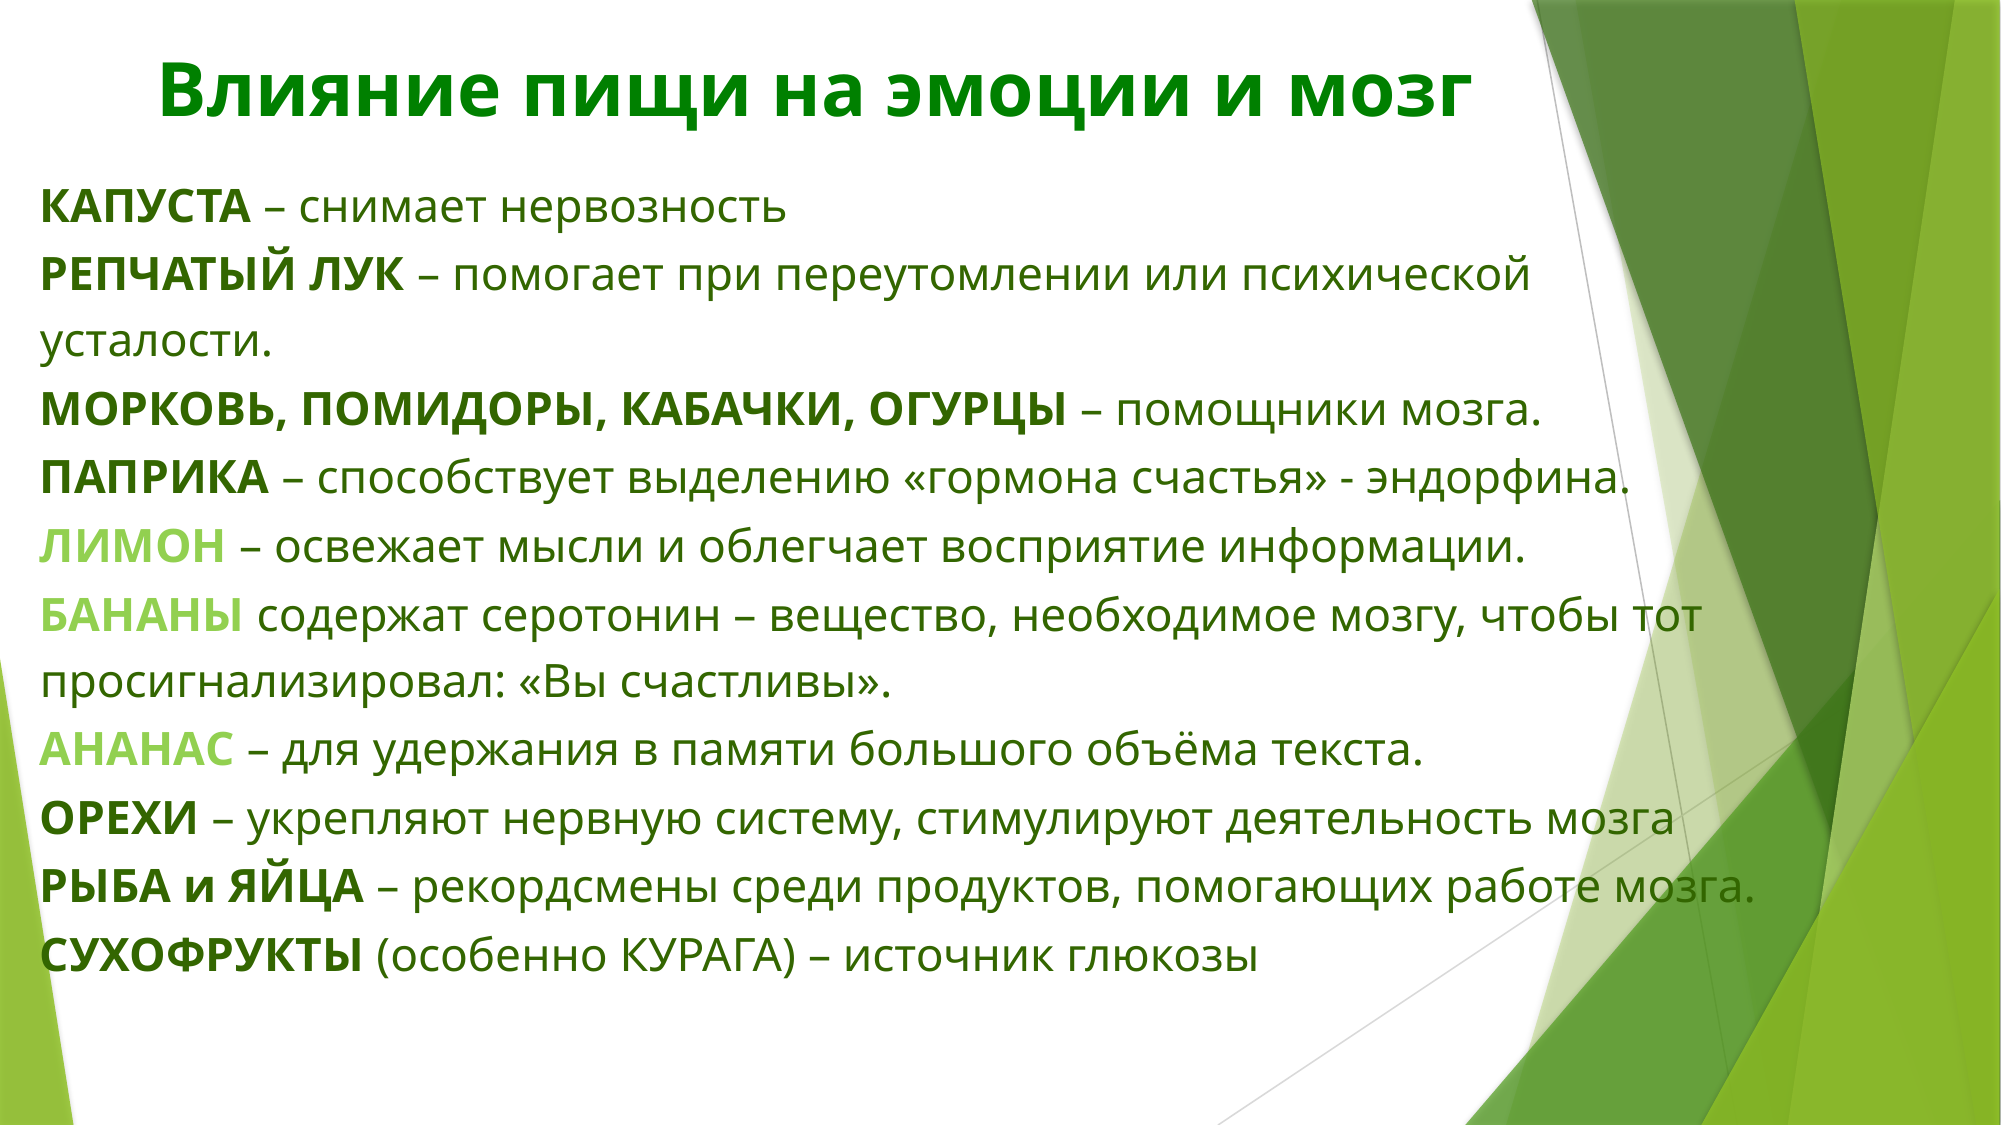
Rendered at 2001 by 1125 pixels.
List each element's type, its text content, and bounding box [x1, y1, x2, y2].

title Влияние пищи на эмоции и мозг [135, 34, 1496, 157]
list КАПУСТА – снимает нервозность РЕПЧАТЫЙ ЛУК – помогает при переутомлении или психической усталости. МОРКОВЬ, ПОМИДОРЫ, КАБАЧКИ, ОГУРЦЫ – помощники мозга. ПАПРИКА – способствует выделению «гормона счастья» - эндорфина. ЛИМОН – освежает мысли и облегчает восприятие информации. БАНАНЫ содержат серотонин – вещество, необходимое мозгу, чтобы тот просигнализировал: «Вы счастливы». АНАНАС – для удержания в памяти большого объёма текста. ОРЕХИ – укрепляют нервную систему, стимулируют деятельность мозга РЫБА и ЯЙЦА – рекордсмены среди продуктов, помогающих работе мозга. СУХОФРУКТЫ (особенно КУРАГА) – источник глюкозы [24, 157, 1777, 1063]
